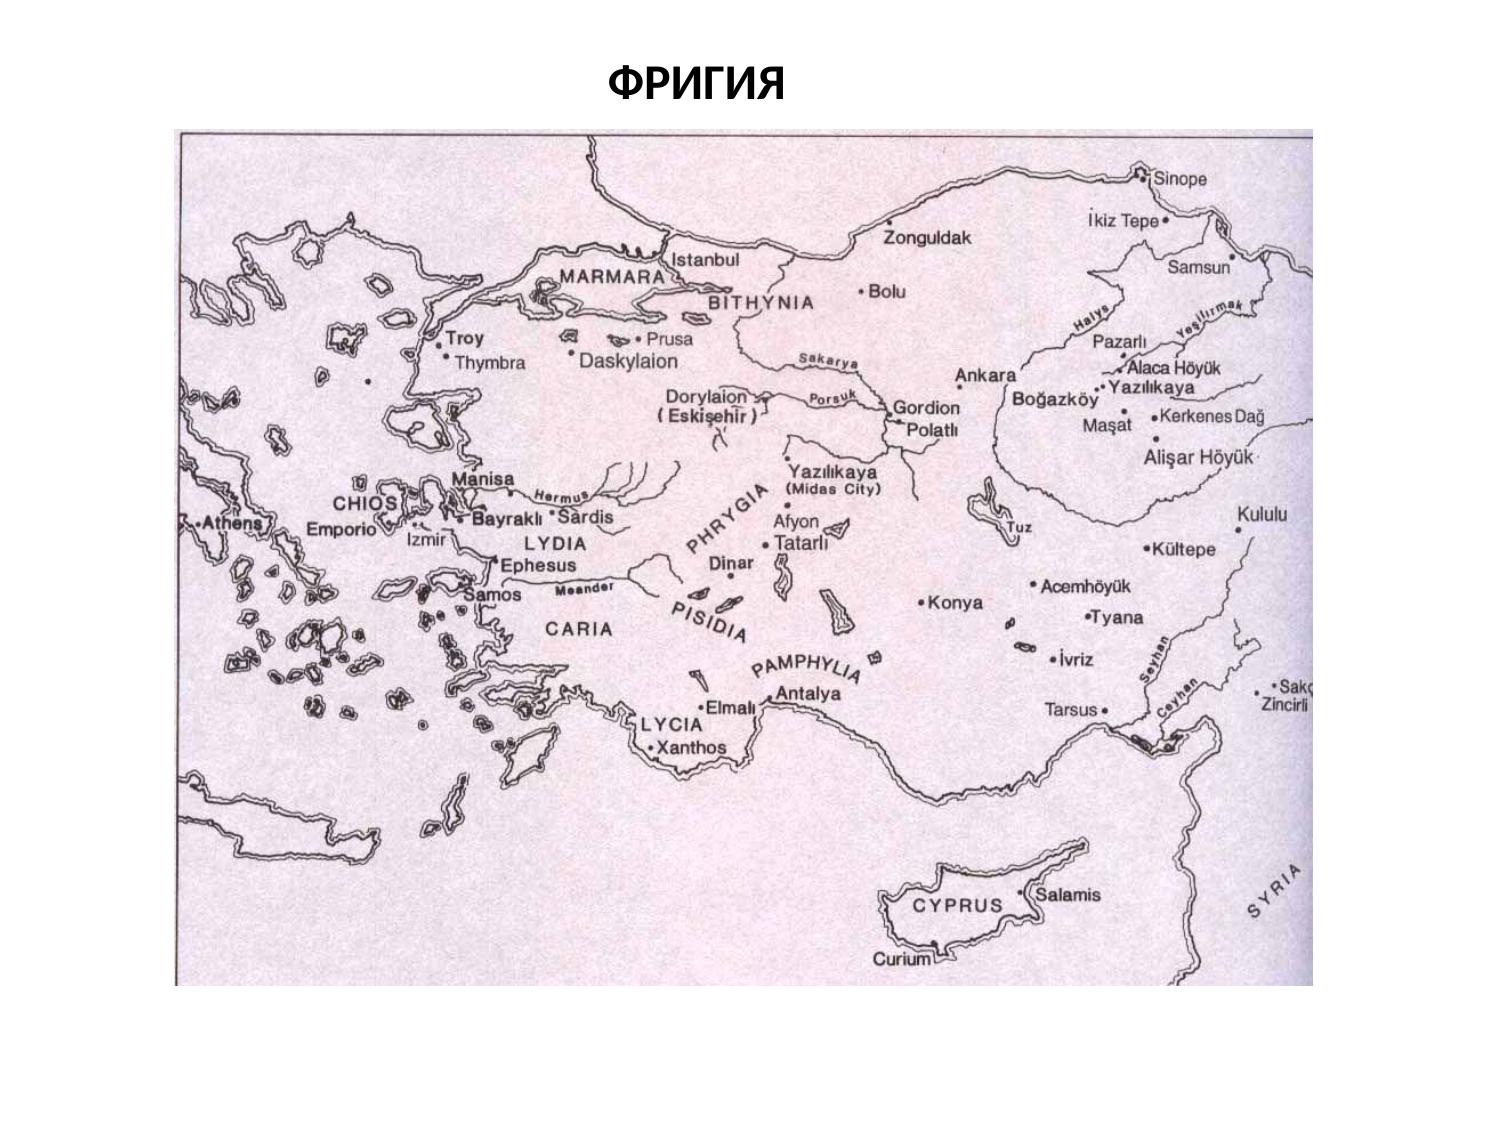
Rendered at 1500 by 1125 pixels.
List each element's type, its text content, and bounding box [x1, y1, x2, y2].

text_box ФРИГИЯ [419, 42, 975, 118]
picture [174, 129, 1313, 987]
